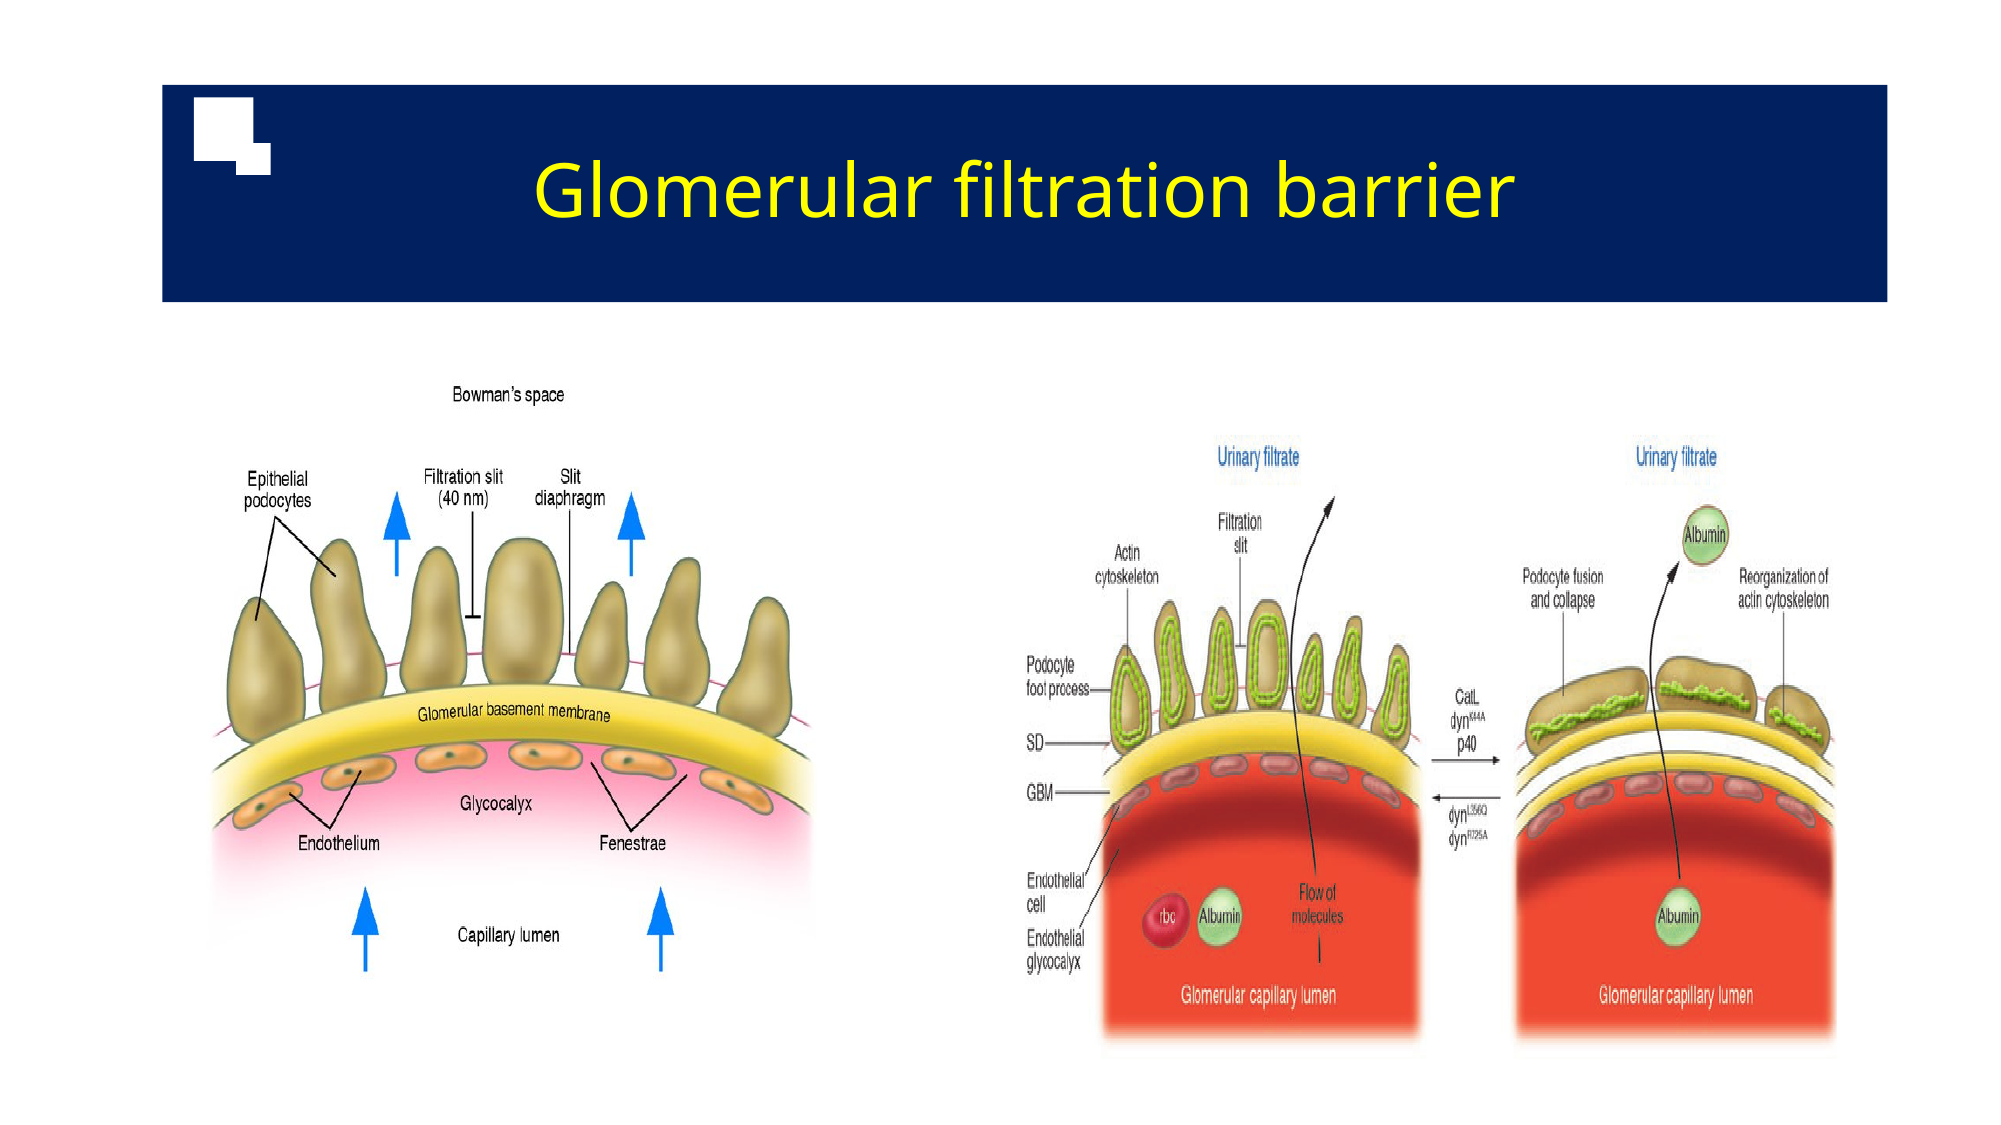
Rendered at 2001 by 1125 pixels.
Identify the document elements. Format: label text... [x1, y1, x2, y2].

text_box [235, 142, 272, 176]
picture [1024, 434, 1837, 1059]
text_box Glomerular filtration barrier [162, 84, 1888, 303]
picture [206, 350, 817, 1018]
text_box [193, 96, 254, 162]
